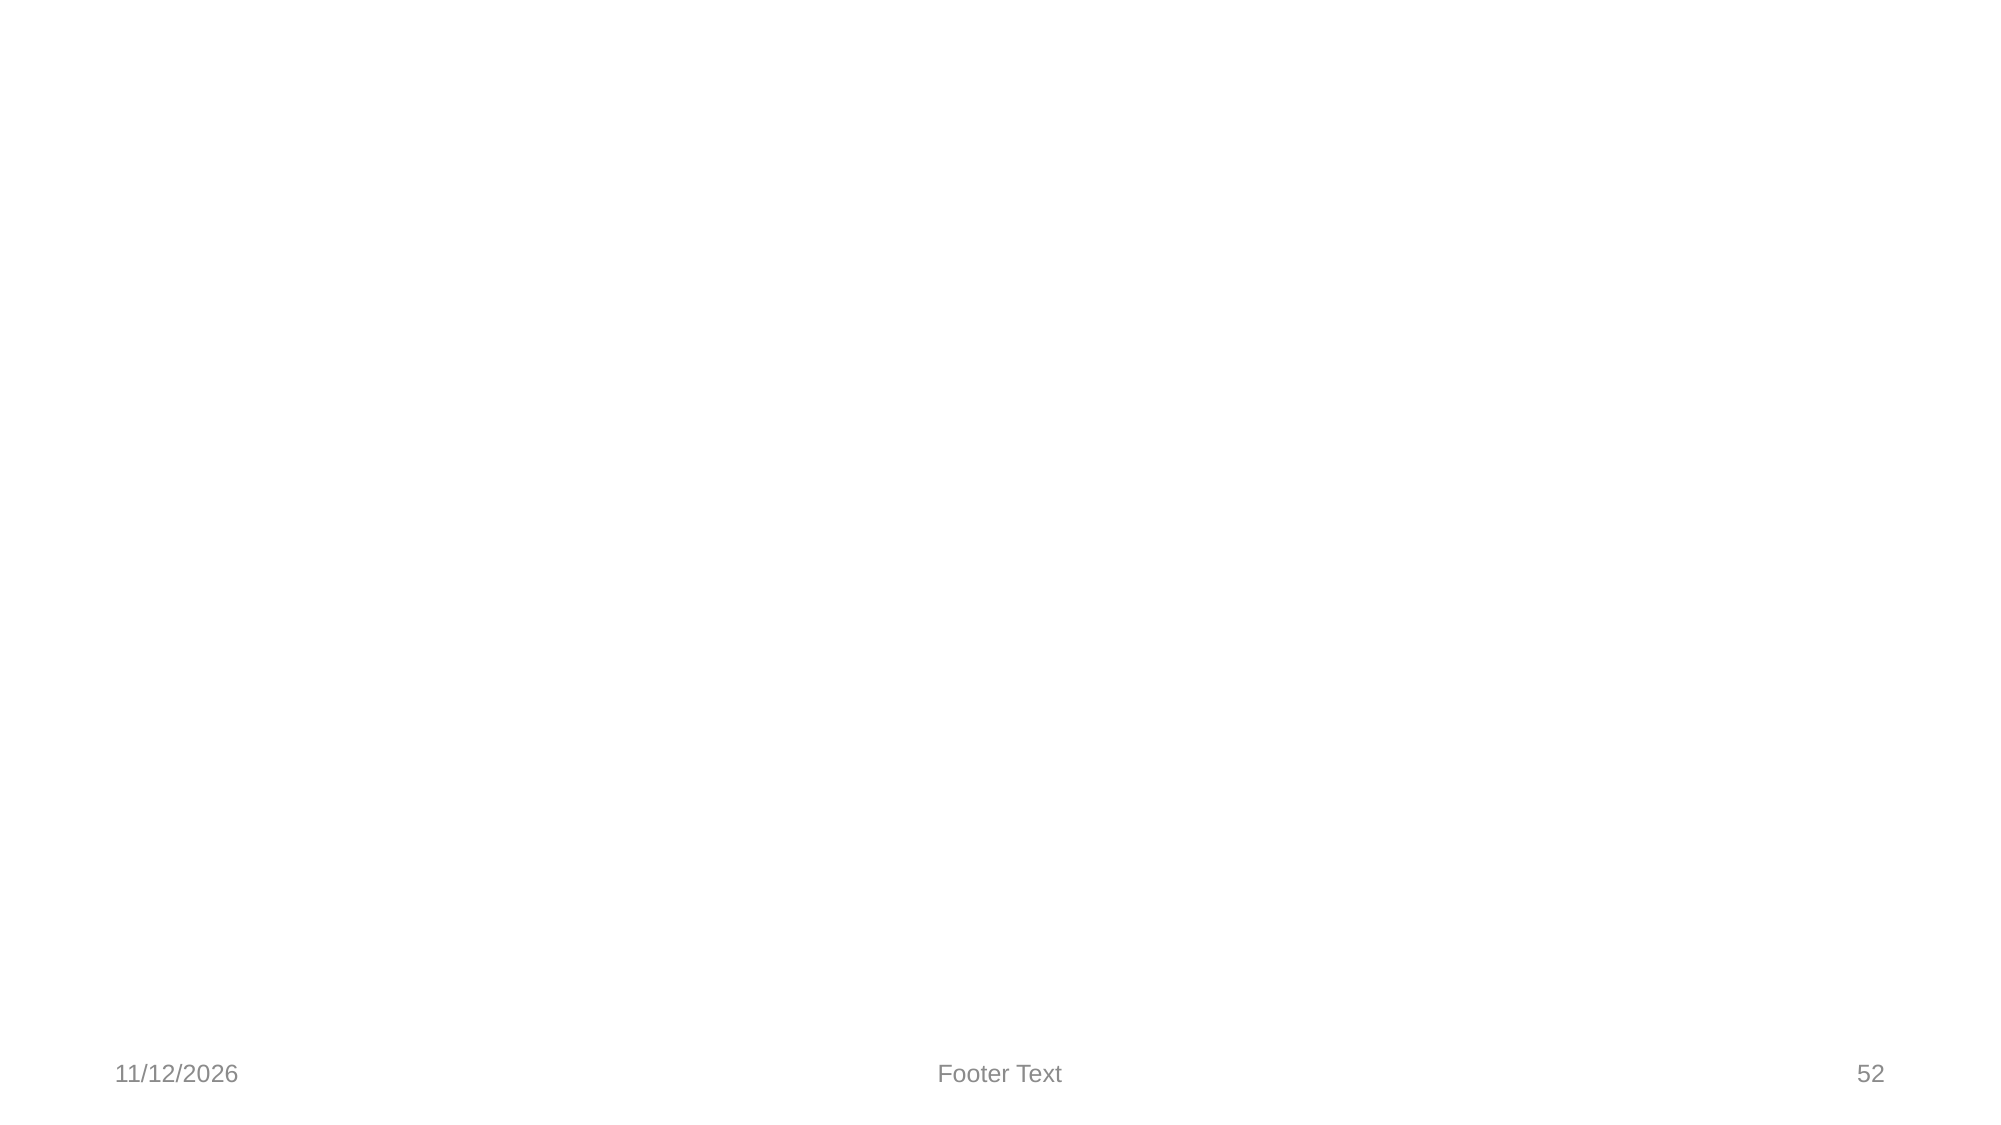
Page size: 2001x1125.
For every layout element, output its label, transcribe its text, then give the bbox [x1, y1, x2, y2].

slide_number 52 [1433, 1042, 1900, 1103]
footer Footer Text [683, 1042, 1317, 1103]
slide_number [99, 1042, 567, 1103]
